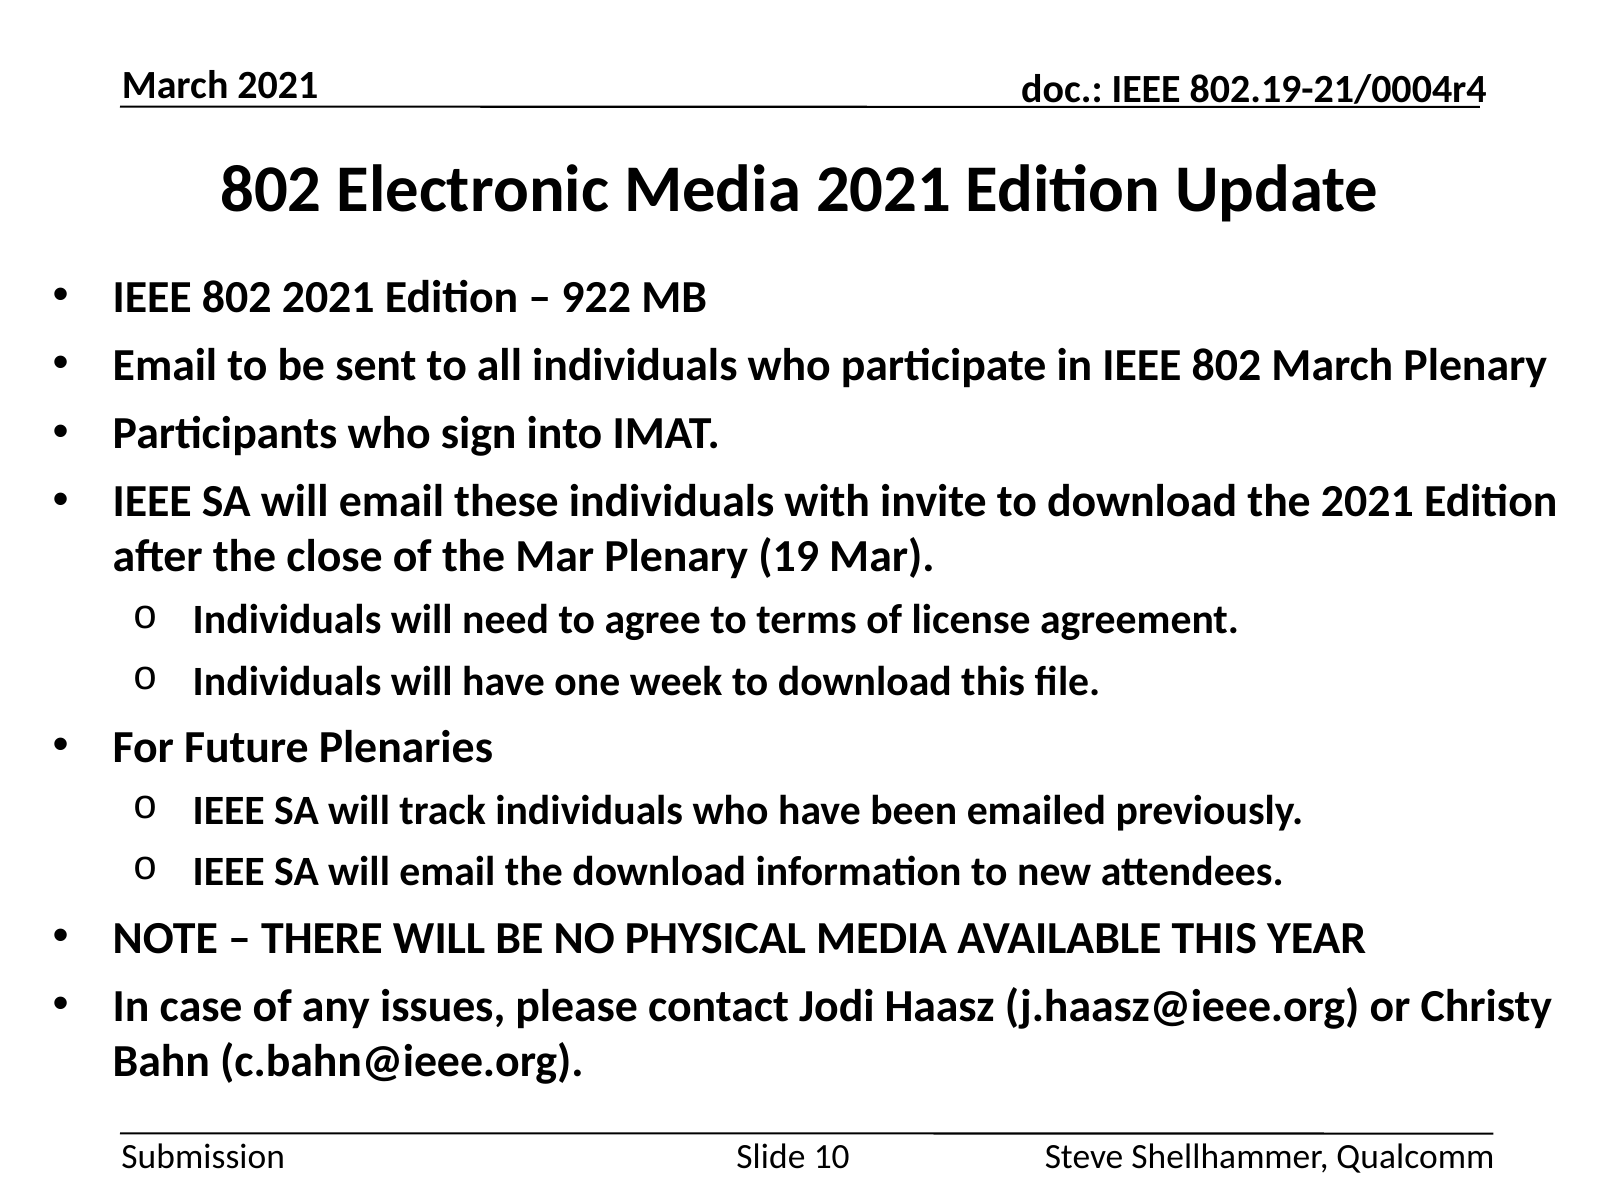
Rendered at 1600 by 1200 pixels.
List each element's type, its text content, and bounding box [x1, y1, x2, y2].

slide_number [121, 58, 451, 107]
list IEEE 802 2021 Edition – 922 MB Email to be sent to all individuals who participate in IEEE 802 March Plenary Participants who sign into IMAT. IEEE SA will email these individuals with invite to download the 2021 Edition after the close of the Mar Plenary (19 Mar). Individuals will need to agree to terms of license agreement. Individuals will have one week to download this file. For Future Plenaries IEEE SA will track individuals who have been emailed previously. IEEE SA will email the download information to new attendees. NOTE – THERE WILL BE NO PHYSICAL MEDIA AVAILABLE THIS YEAR In case of any issues, please contact Jodi Haasz (j.haasz@ieee.org) or Christy Bahn (c.bahn@ieee.org). [37, 258, 1576, 1101]
title 802 Electronic Media 2021 Edition Update [119, 119, 1480, 251]
slide_number Slide 10 [733, 1132, 854, 1197]
footer Steve Shellhammer, Qualcomm [937, 1132, 1495, 1174]
